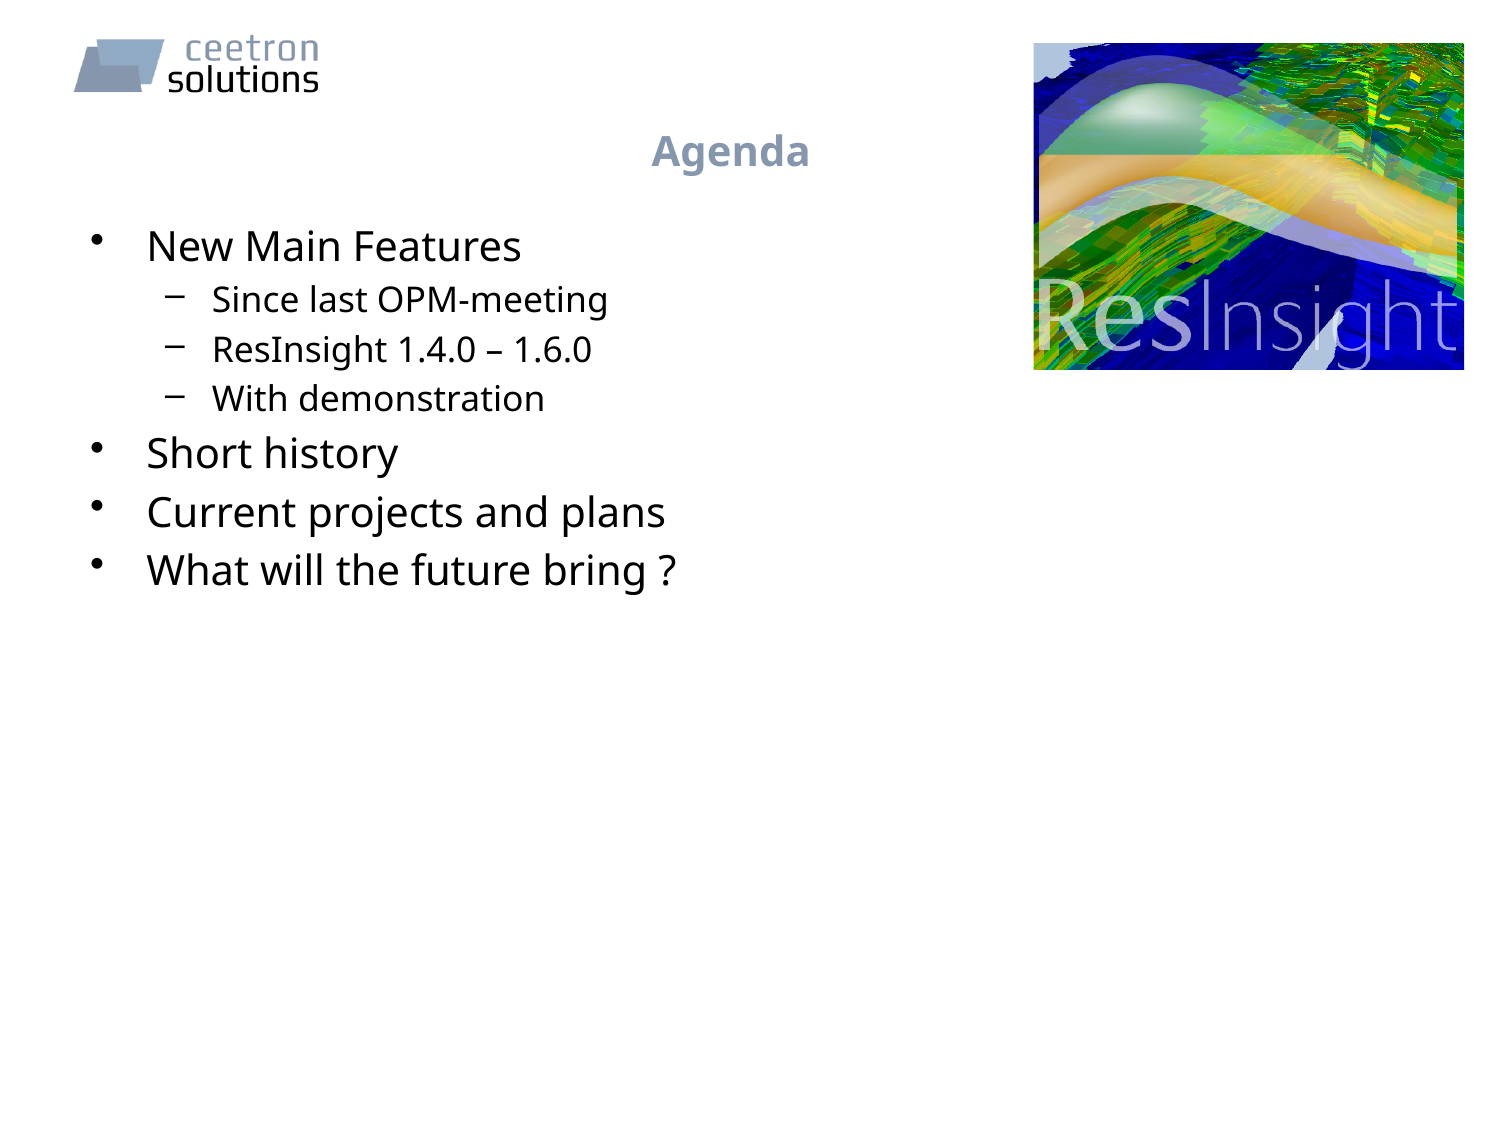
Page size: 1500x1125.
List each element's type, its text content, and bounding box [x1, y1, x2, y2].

picture [72, 31, 319, 97]
title Agenda [74, 112, 1028, 188]
list New Main Features Since last OPM-meeting ResInsight 1.4.0 – 1.6.0 With demonstration Short history Current projects and plans What will the future bring ? [74, 212, 1388, 1001]
picture [1033, 43, 1465, 372]
